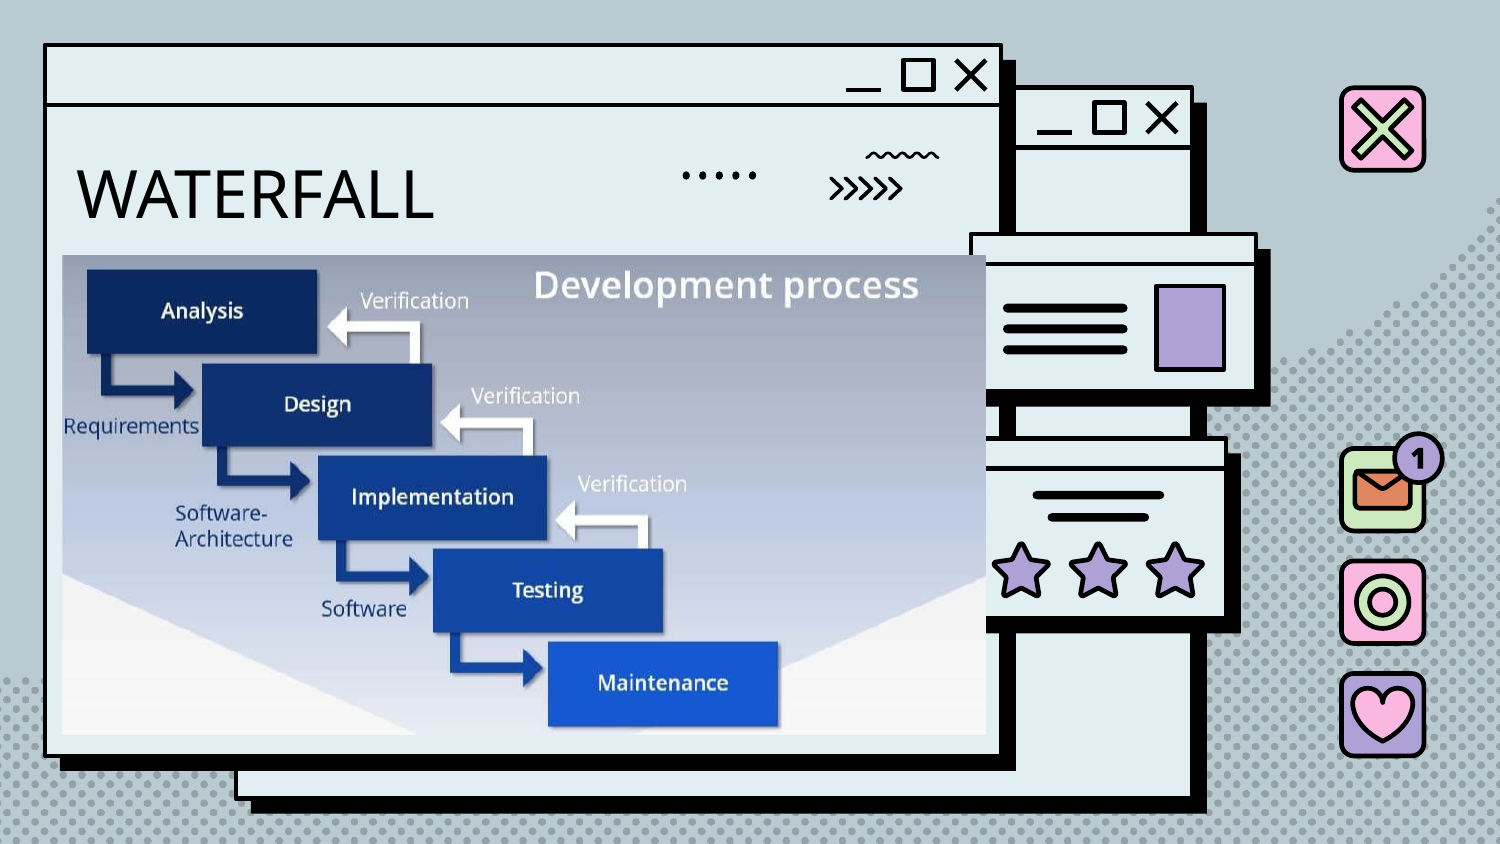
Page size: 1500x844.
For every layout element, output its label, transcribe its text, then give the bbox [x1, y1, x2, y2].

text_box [1331, 77, 1434, 181]
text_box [1341, 673, 1425, 757]
text_box [682, 171, 690, 180]
picture [62, 255, 987, 735]
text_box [1341, 560, 1425, 644]
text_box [1341, 433, 1445, 532]
title WATERFALL [61, 136, 885, 249]
text_box [829, 176, 844, 201]
text_box [732, 171, 740, 180]
text_box [873, 176, 888, 201]
text_box [748, 171, 757, 180]
text_box [699, 171, 707, 180]
text_box [888, 176, 903, 201]
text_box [970, 233, 1271, 407]
text_box [715, 171, 723, 180]
text_box [865, 151, 940, 160]
text_box [843, 176, 858, 201]
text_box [990, 438, 1242, 634]
text_box [858, 176, 874, 201]
